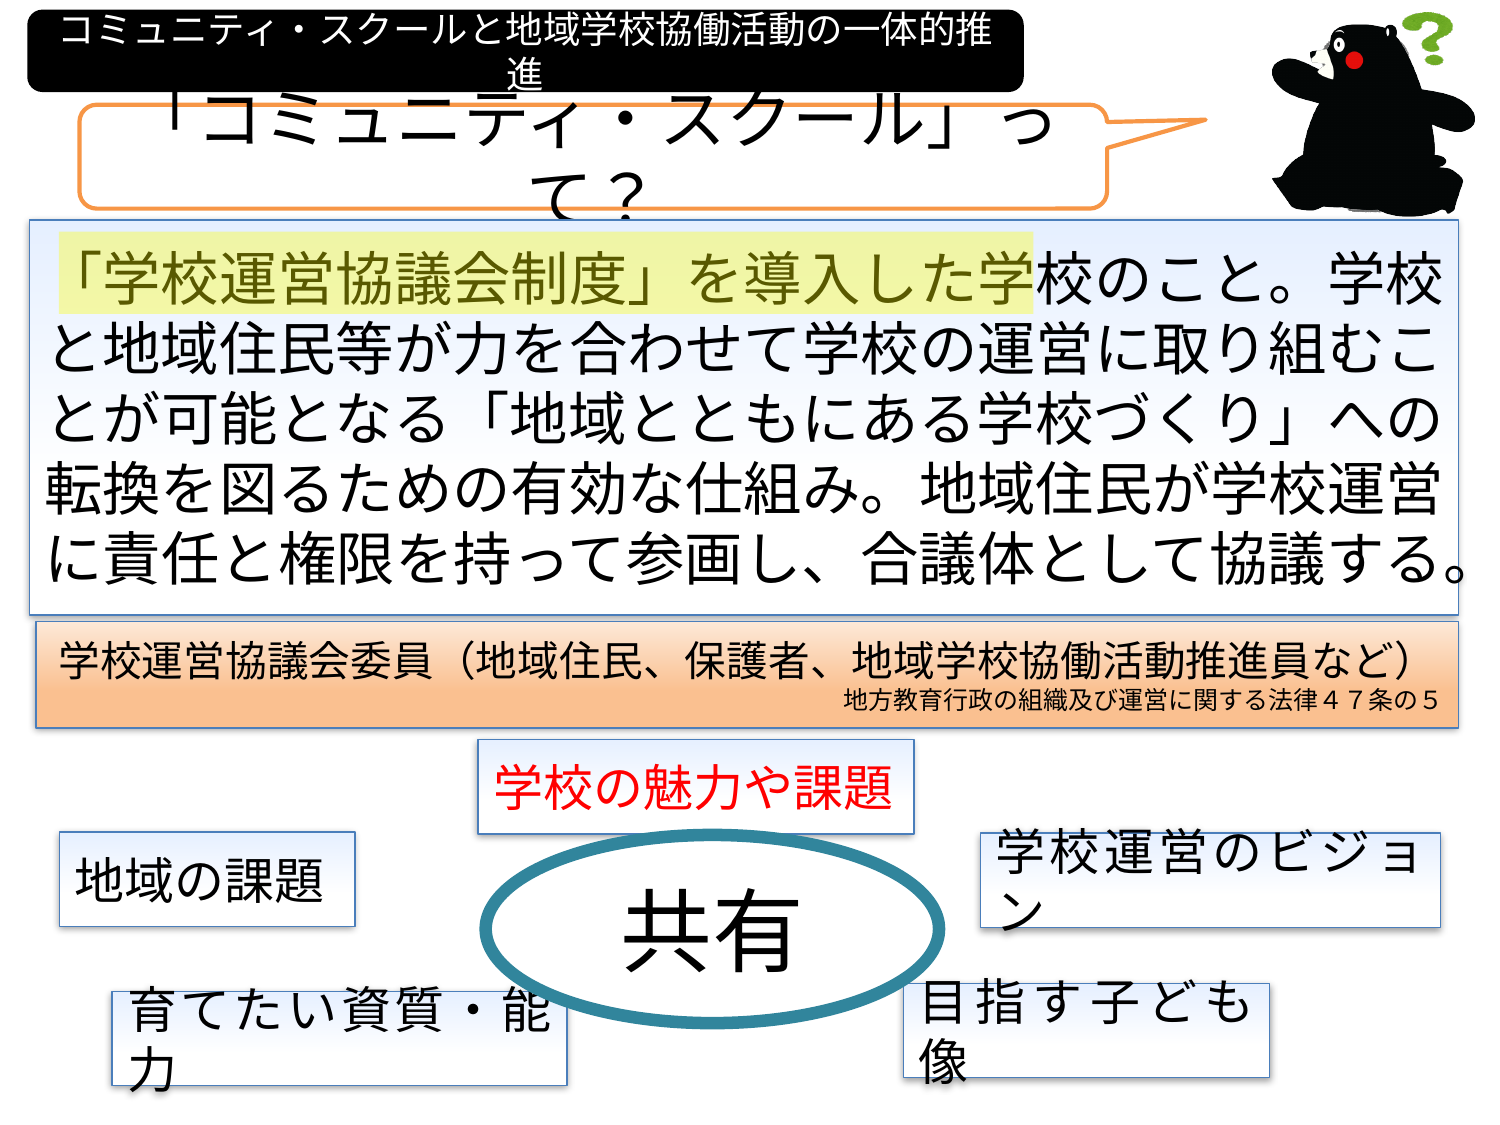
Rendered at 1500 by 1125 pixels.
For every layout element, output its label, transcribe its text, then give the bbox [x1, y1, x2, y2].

text_box 育てたい資質・能力 [111, 991, 568, 1086]
text_box 共有 [483, 832, 942, 1026]
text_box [29, 219, 1459, 616]
text_box 学校運営協議会委員（地域住民、保護者、地域学校協働活動推進員など） 地方教育行政の組織及び運営に関する法律４７条の５ [35, 621, 1459, 729]
text_box 目指す子ども像 [903, 983, 1270, 1078]
text_box 地域の課題 [59, 831, 356, 927]
text_box コミュニティ・スクールと地域学校協働活動の一体的推進 [27, 9, 1024, 93]
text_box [1251, 6, 1500, 217]
text_box 学校の魅力や課題 [477, 739, 915, 835]
text_box 学校運営のビジョン [980, 832, 1441, 928]
text_box 「コミュニティ・スクール」って？ [77, 102, 1208, 211]
